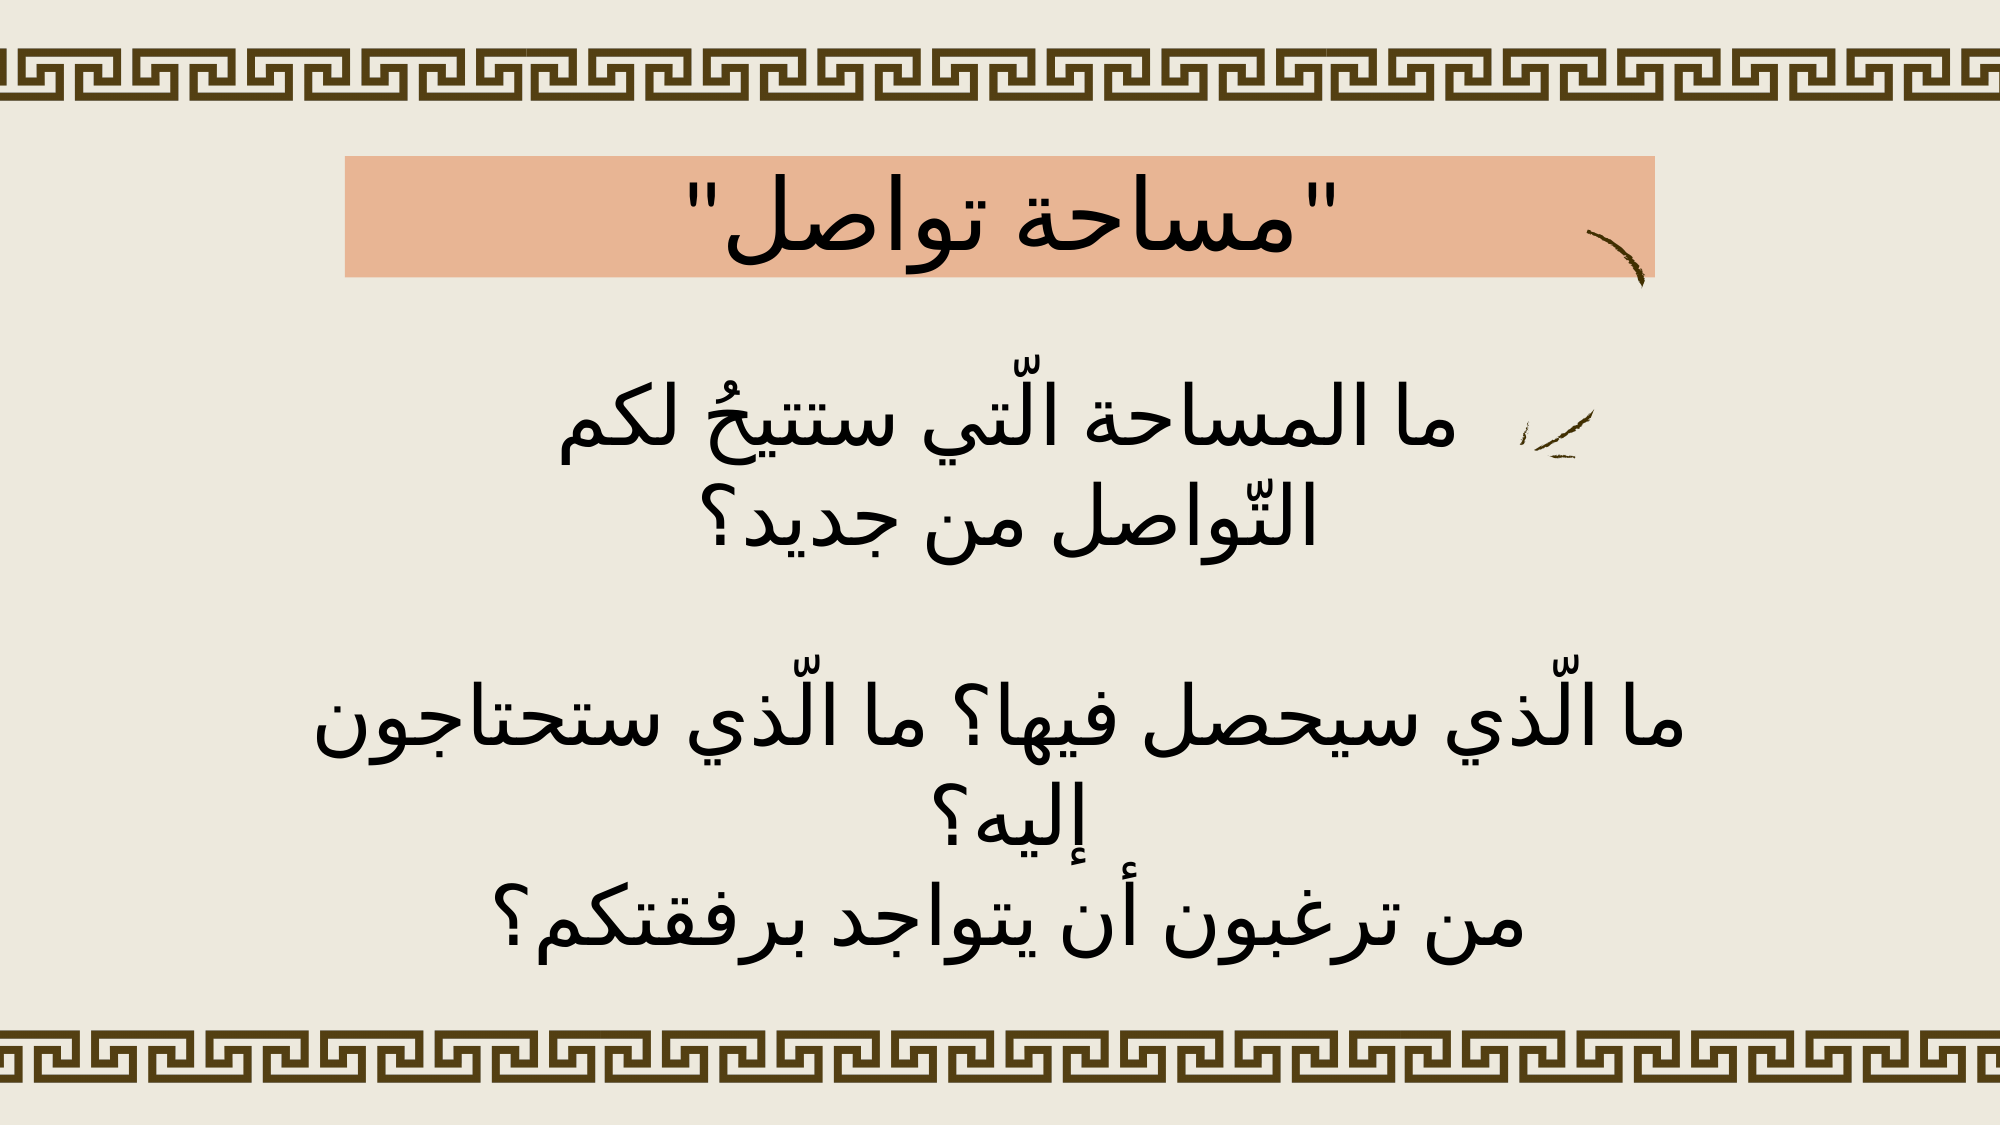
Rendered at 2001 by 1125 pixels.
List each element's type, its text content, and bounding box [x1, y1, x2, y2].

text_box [0, 1030, 2000, 1083]
text_box [1611, 156, 1655, 255]
text_box ما المساحة الّتي ستتيحُ لكم التّواصل من جديد؟ ما الّذي سيحصل فيها؟ ما الّذي ستحتاجون إليه؟ من ترغبون أن يتواجد برفقتكم؟ [240, 355, 1760, 970]
text_box "مساحة تواصل" [389, 142, 1611, 294]
text_box [1538, 238, 1655, 355]
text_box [0, 48, 2000, 102]
text_box [1647, 258, 1655, 278]
text_box [344, 156, 389, 278]
